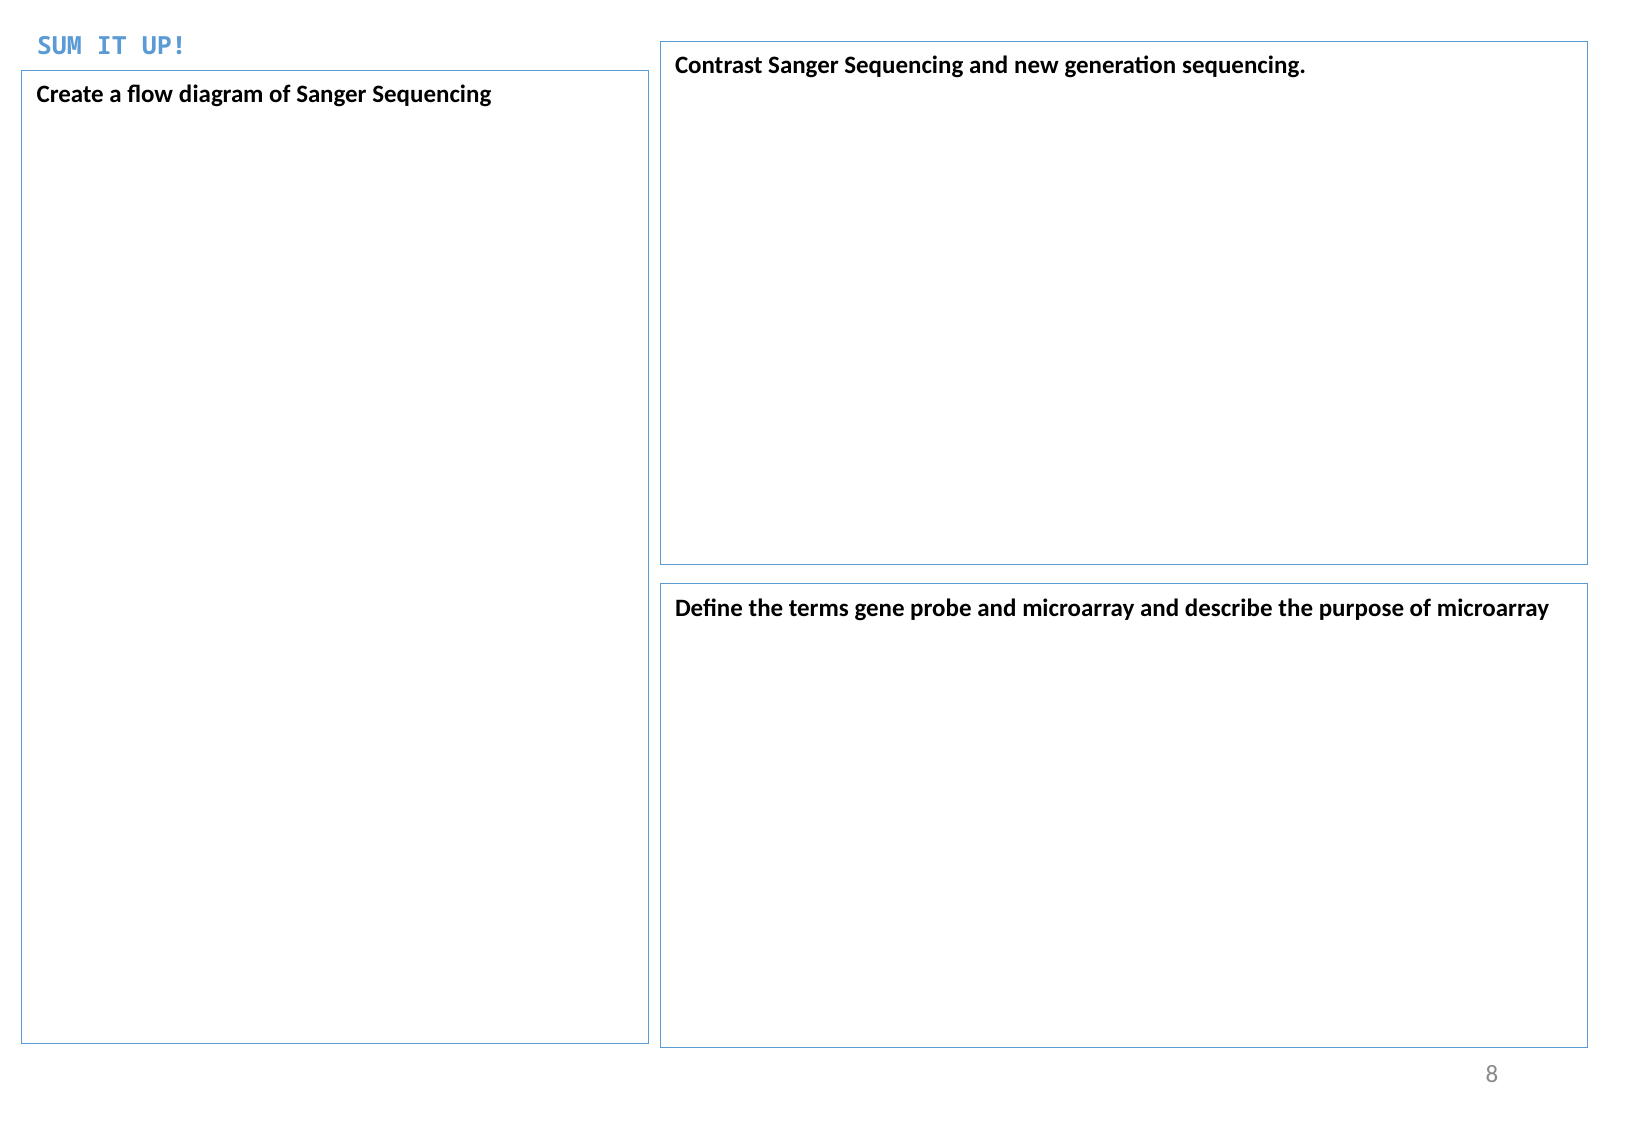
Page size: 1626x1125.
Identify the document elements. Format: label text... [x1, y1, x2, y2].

text_box Contrast Sanger Sequencing and new generation sequencing. [660, 41, 1588, 565]
text_box SUM IT UP! [36, 3, 1425, 116]
text_box Define the terms gene probe and microarray and describe the purpose of microarray [660, 583, 1588, 1048]
text_box Create a flow diagram of Sanger Sequencing [21, 70, 649, 1044]
slide_number 8 [1147, 1048, 1514, 1103]
